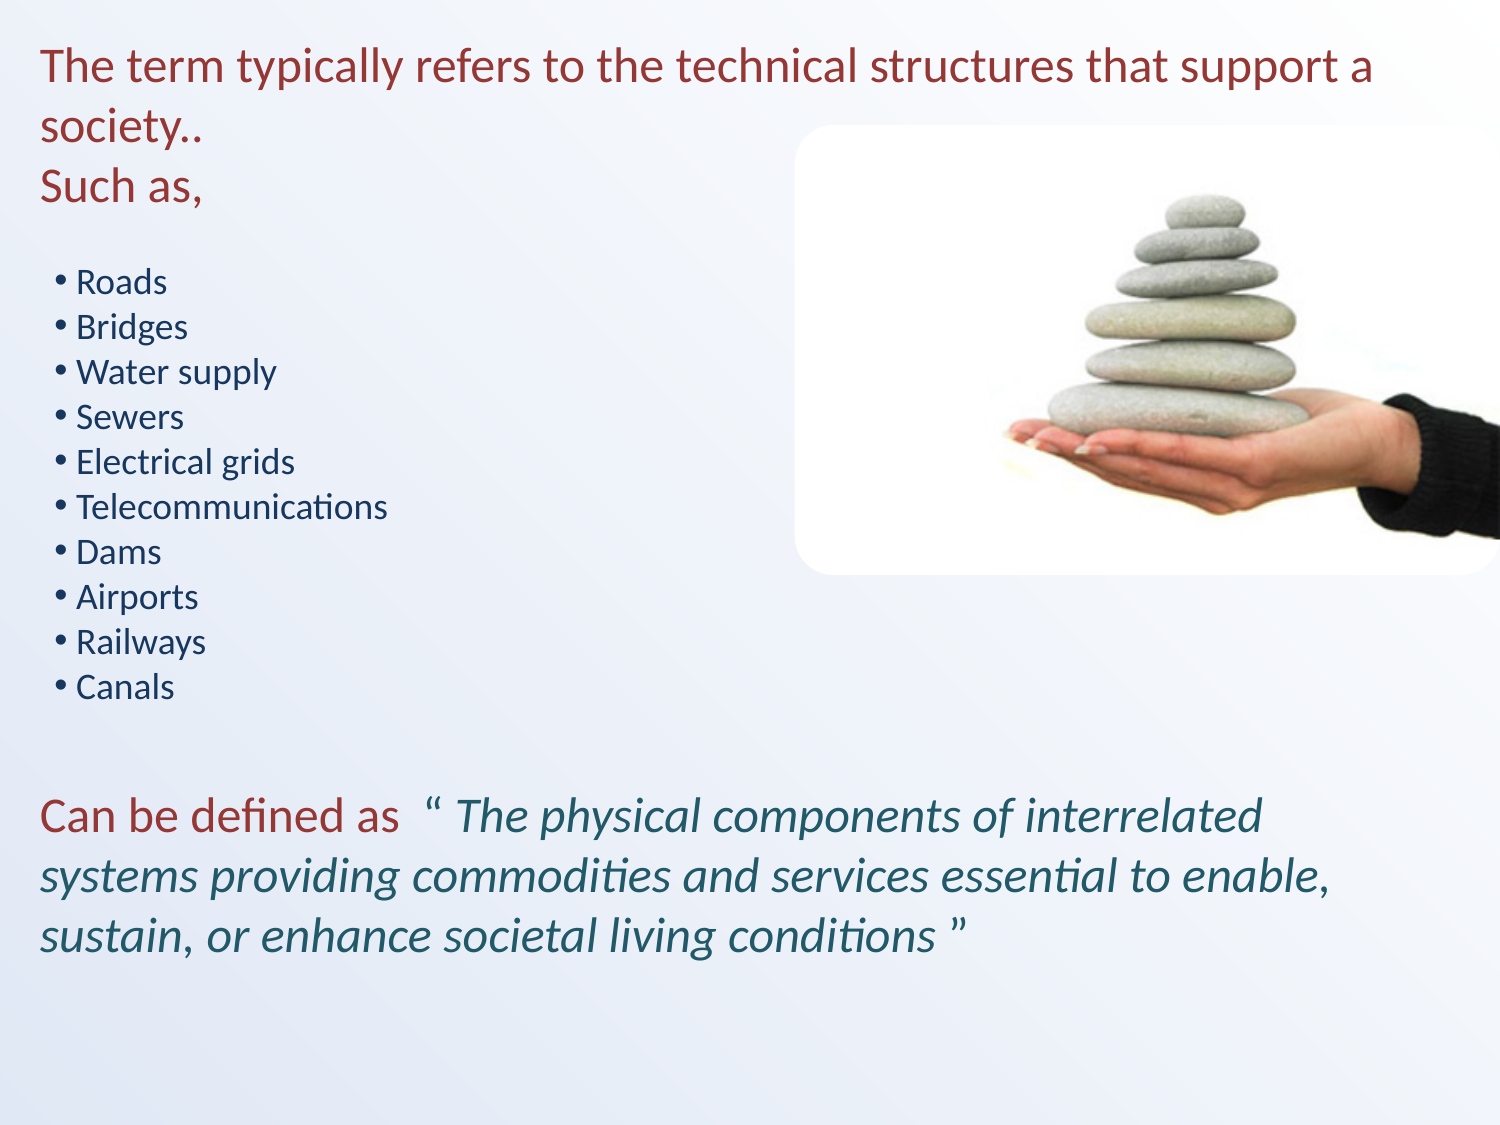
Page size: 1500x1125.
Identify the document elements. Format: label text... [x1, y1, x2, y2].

text_box Can be defined as “ The physical components of interrelated systems providing commodities and services essential to enable, sustain, or enhance societal living conditions ” [24, 774, 1425, 1015]
picture [794, 124, 1500, 576]
text_box Roads Bridges Water supply Sewers Electrical grids Telecommunications Dams Airports Railways Canals [39, 249, 404, 715]
text_box The term typically refers to the technical structures that support a society.. Such as, [24, 24, 1413, 220]
